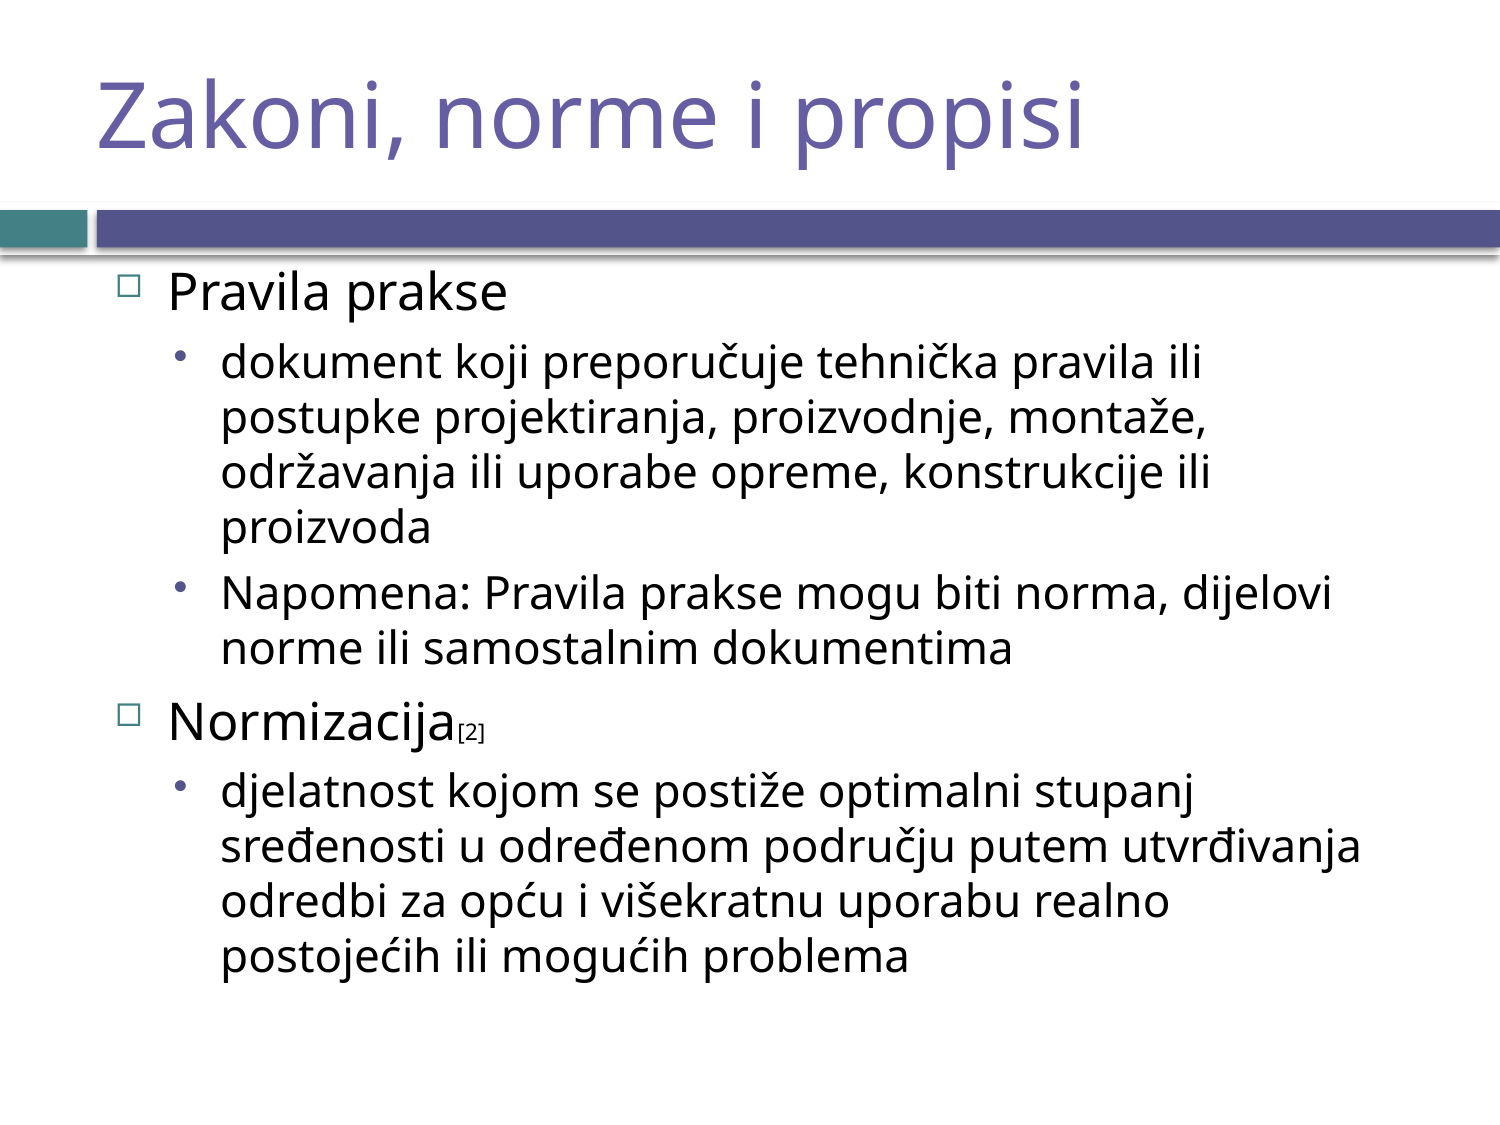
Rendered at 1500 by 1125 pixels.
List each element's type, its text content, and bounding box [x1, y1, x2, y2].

list Pravila prakse dokument koji preporučuje tehnička pravila ili postupke projektiranja, proizvodnje, montaže, održavanja ili uporabe opreme, konstrukcije ili proizvoda Napomena: Pravila prakse mogu biti norma, dijelovi norme ili samostalnim dokumentima Normizacija[2] djelatnost kojom se postiže optimalni stupanj sređenosti u određenom području putem utvrđivanja odredbi za opću i višekratnu uporabu realno postojećih ili mogućih problema [100, 250, 1400, 1125]
title Zakoni, norme i propisi [81, 30, 1419, 194]
